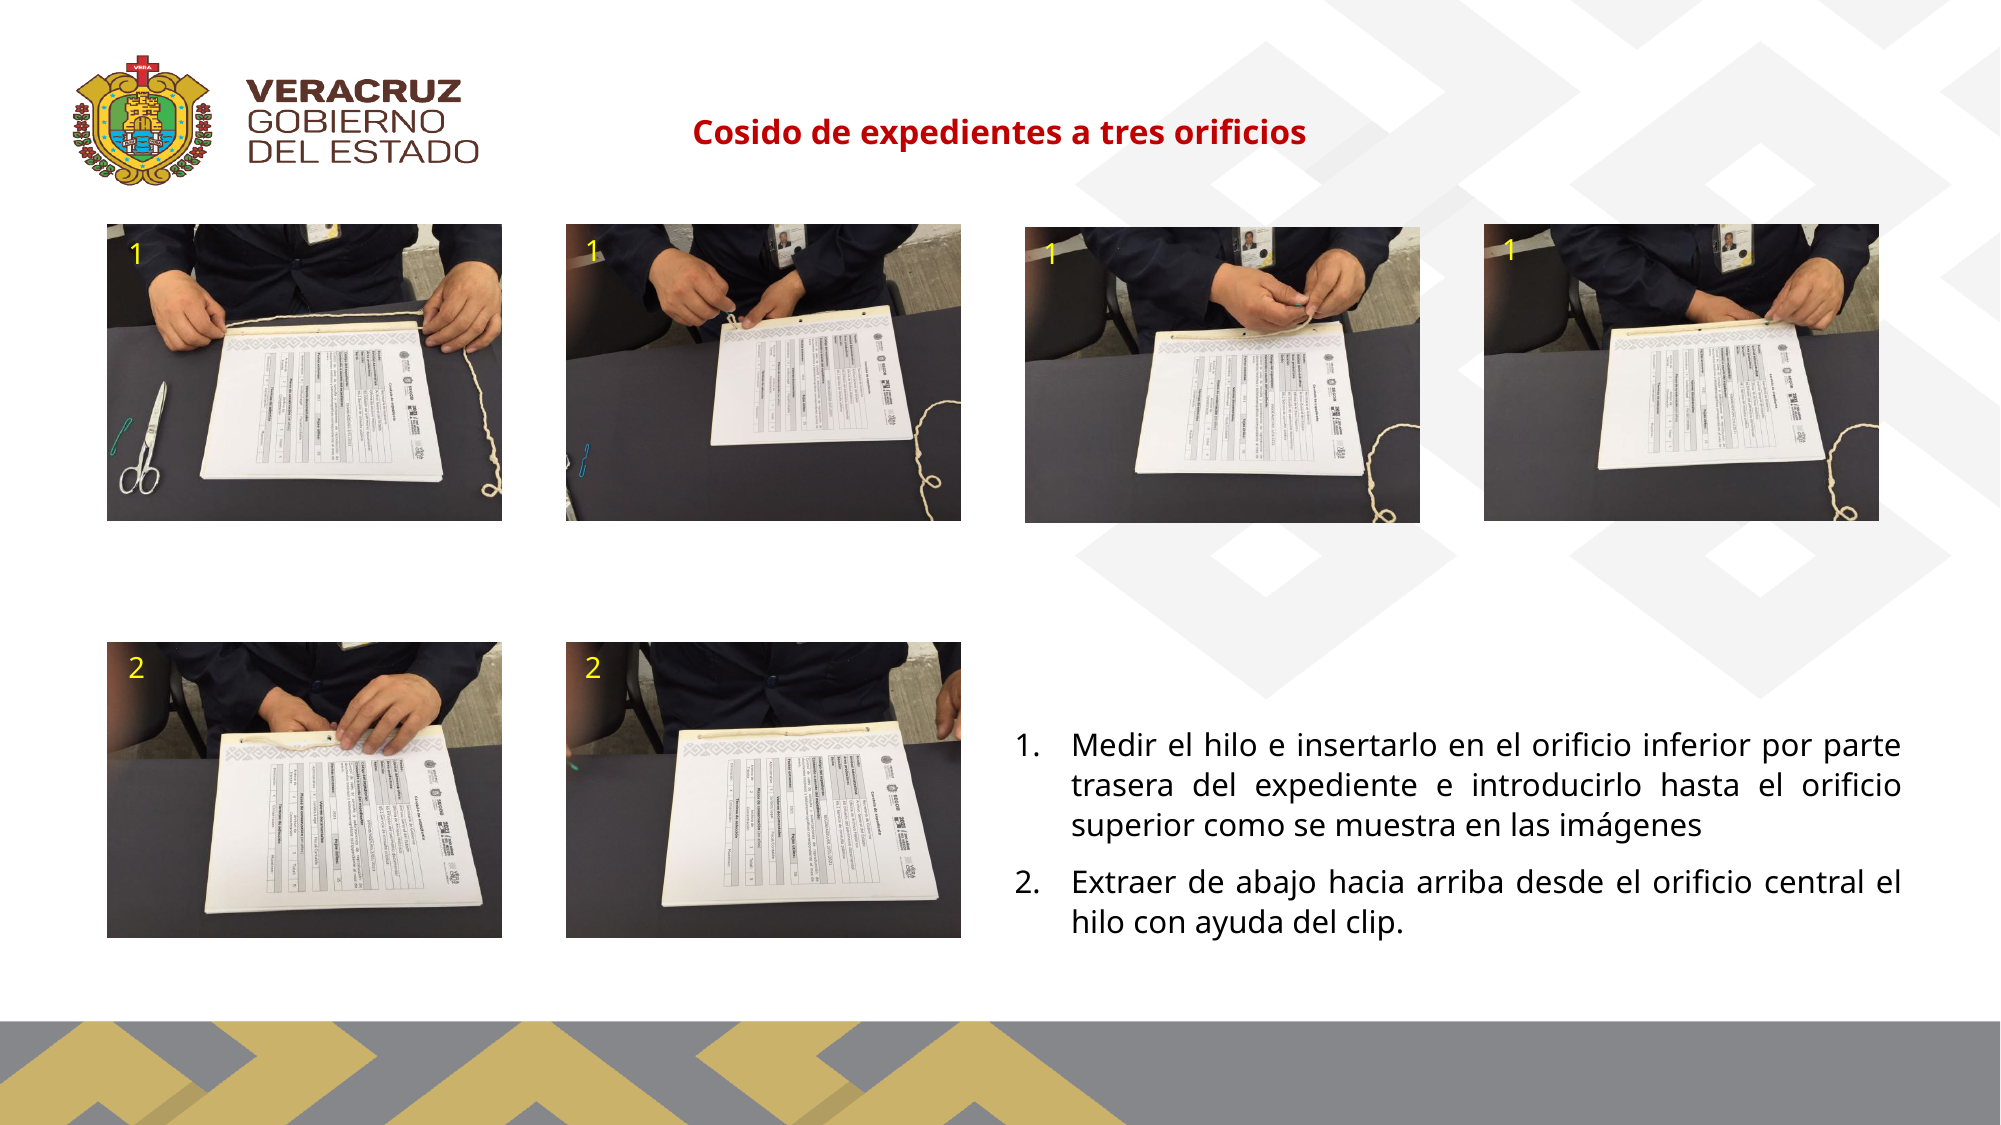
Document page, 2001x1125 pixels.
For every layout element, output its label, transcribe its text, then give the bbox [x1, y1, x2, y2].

picture [0, 0, 2001, 1125]
text_box Cosido de expedientes a tres orificios [57, 103, 1942, 159]
text_box Medir el hilo e insertarlo en el orificio inferior por parte trasera del expediente e introducirlo hasta el orificio superior como se muestra en las imágenes Extraer de abajo hacia arriba desde el orificio central el hilo con ayuda del clip. [999, 715, 1918, 947]
